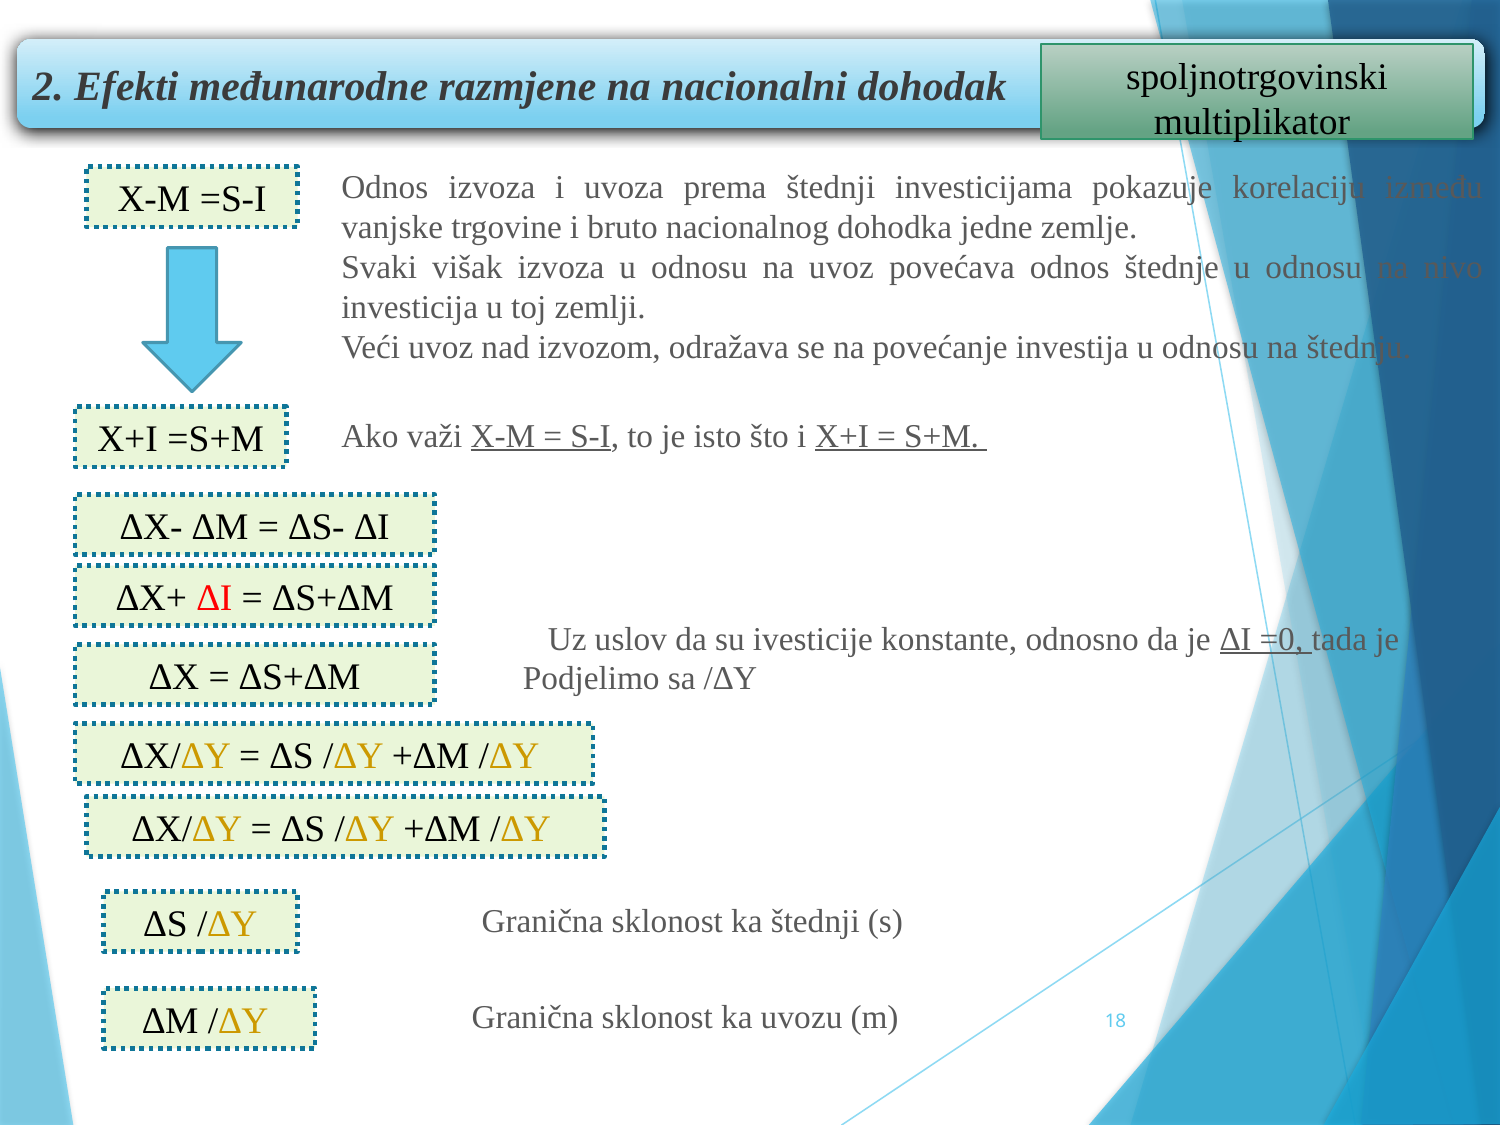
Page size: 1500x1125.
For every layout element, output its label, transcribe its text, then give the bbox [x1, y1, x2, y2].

text_box Ako važi X-M = S-I, to je isto što i X+I = S+M. [326, 406, 1500, 547]
text_box Granična sklonost ka uvozu (m) [456, 987, 1350, 1055]
text_box Odnos izvoza i uvoza prema štednji investicijama pokazuje korelaciju između vanjske trgovine i bruto nacionalnog dohodka jedne zemlje. Svaki višak izvoza u odnosu na uvoz povećava odnos štednje u odnosu na nivo investicija u toj zemlji. Veći uvoz nad izvozom, odražava se na povećanje investija u odnosu na štednju. [326, 157, 1500, 299]
text_box Podjelimo sa /∆Y [508, 649, 1401, 716]
text_box spoljnotrgovinski multiplikator [1040, 43, 1474, 140]
text_box Uz uslov da su ivesticije konstante, odnosno da je ∆I =0, tada je [533, 609, 1426, 676]
text_box X+I =S+M [75, 406, 287, 467]
text_box X-M =S-I [86, 166, 298, 228]
text_box 2. Efekti međunarodne razmjene na nacionalni dohodak [15, 37, 1486, 130]
text_box [141, 246, 243, 393]
text_box ∆X- ∆M = ∆S- ∆I [75, 494, 435, 555]
text_box ∆X/∆Y = ∆S /∆Y +∆M /∆Y [86, 796, 605, 857]
text_box Granična sklonost ka štednji (s) [466, 891, 1360, 958]
text_box ∆M /∆Y [103, 988, 316, 1049]
text_box ∆X/∆Y = ∆S /∆Y +∆M /∆Y [75, 723, 594, 784]
text_box ∆X = ∆S+∆M [75, 644, 435, 705]
text_box ∆X+ ∆I = ∆S+∆M [75, 565, 435, 626]
text_box ∆S /∆Y [103, 891, 298, 952]
